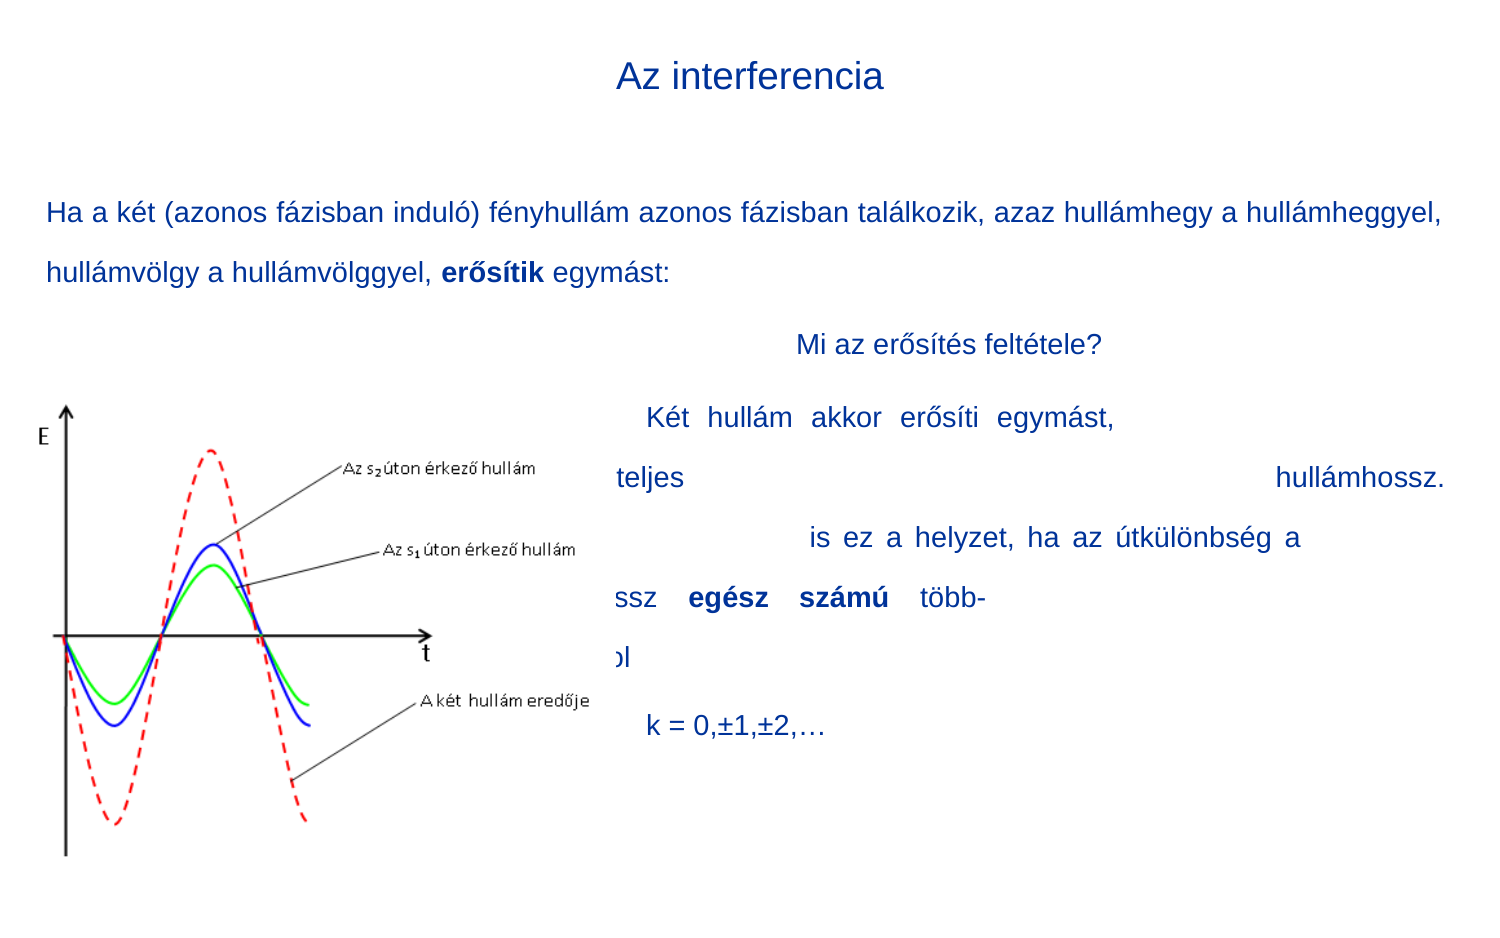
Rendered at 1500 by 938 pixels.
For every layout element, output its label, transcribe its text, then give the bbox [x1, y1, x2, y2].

text_box Az interferencia [0, 35, 1500, 131]
text_box Ha a két (azonos fázisban induló) fényhullám azonos fázisban találkozik, azaz hullámhegy a hullámheggyel, hullámvölgy a hullámvölggyel, erősítik egymást: Mi az erősítés feltétele? Két hullám akkor erősíti egymást, ha az útkülönbség pontosan a teljes hullámhossz. Belátható, hogy akkor is ez a helyzet, ha az útkülönbség a hullámhossz egész számú több- szöröse: s1-s2 = kλ = 2k·λ/2, ahol k = 0,±1,±2,… [31, 180, 1461, 769]
picture [24, 402, 616, 860]
